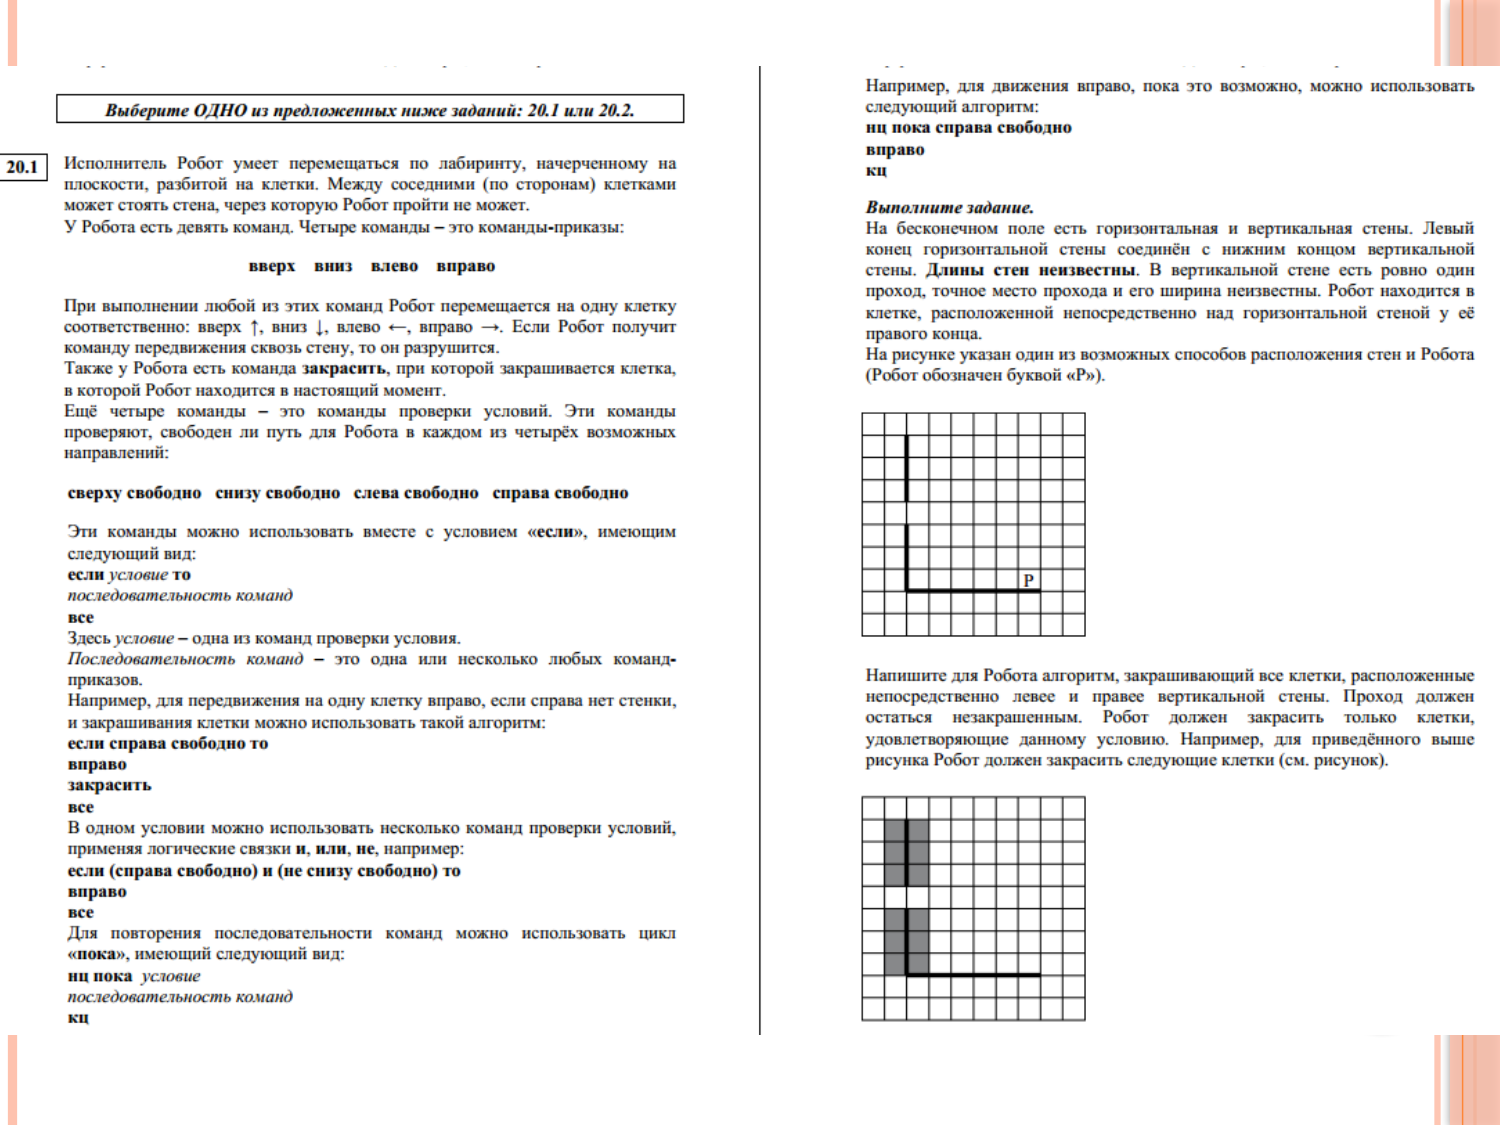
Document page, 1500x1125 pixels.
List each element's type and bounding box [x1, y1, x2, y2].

picture [0, 65, 1500, 1036]
